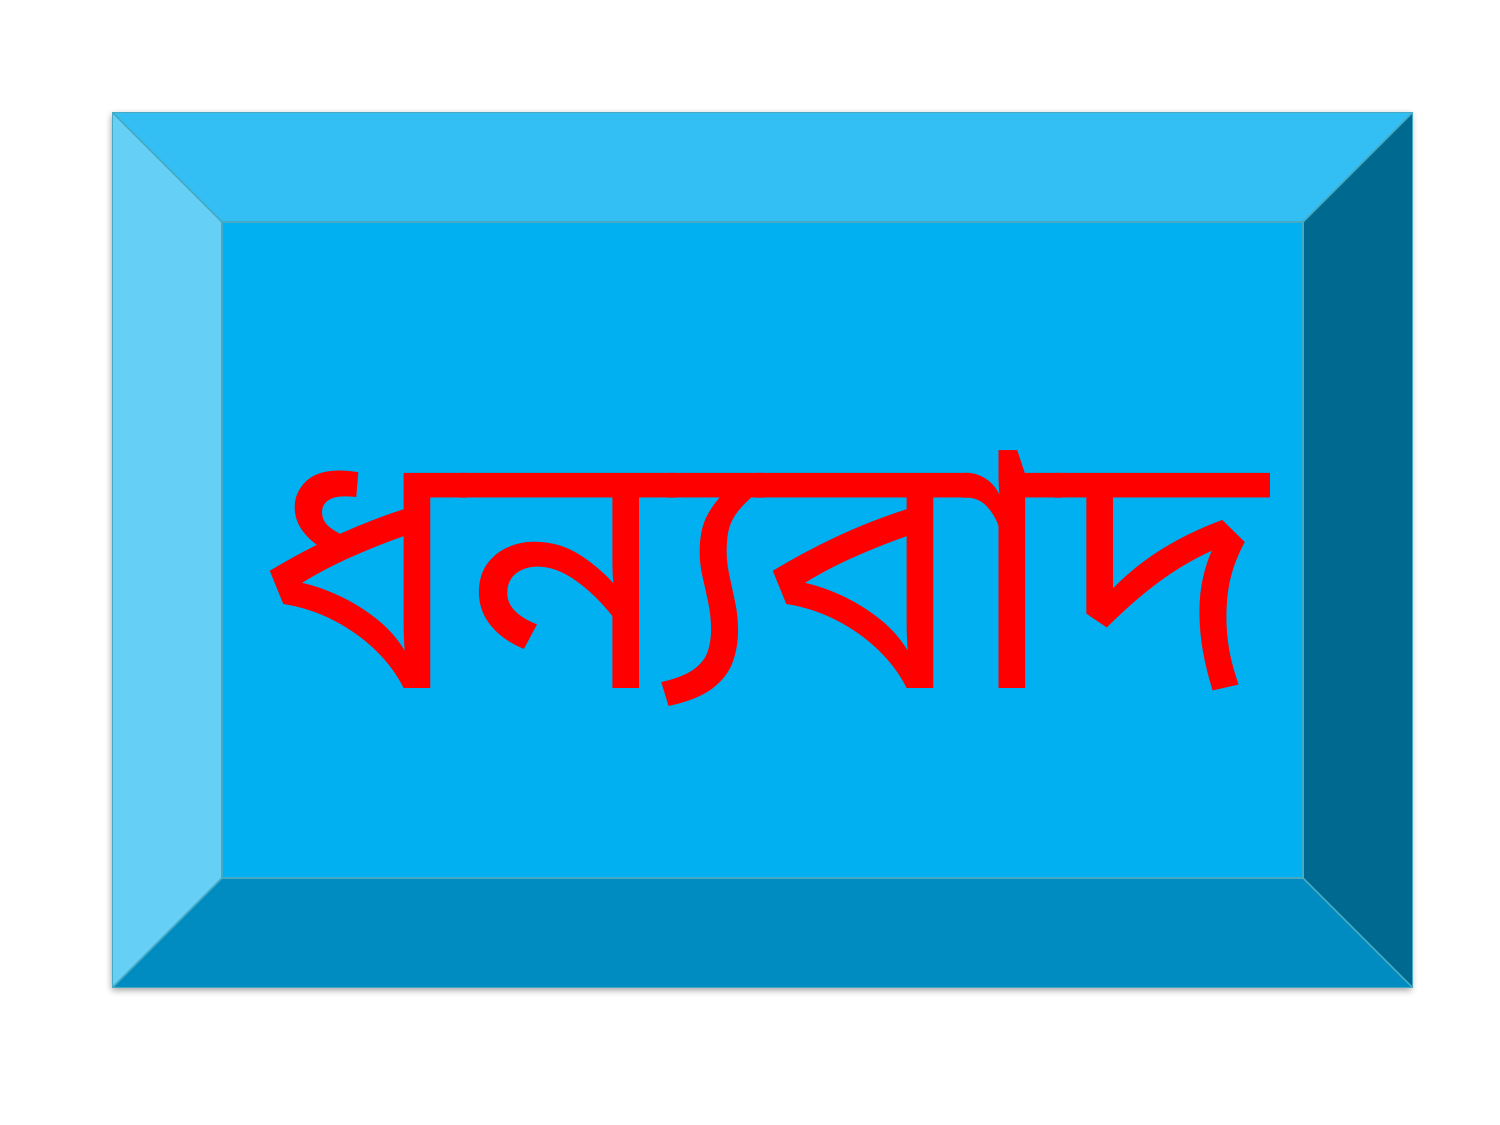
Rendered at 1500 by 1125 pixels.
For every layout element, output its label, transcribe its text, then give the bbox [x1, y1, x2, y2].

text_box ধন্যবাদ [111, 111, 1414, 989]
